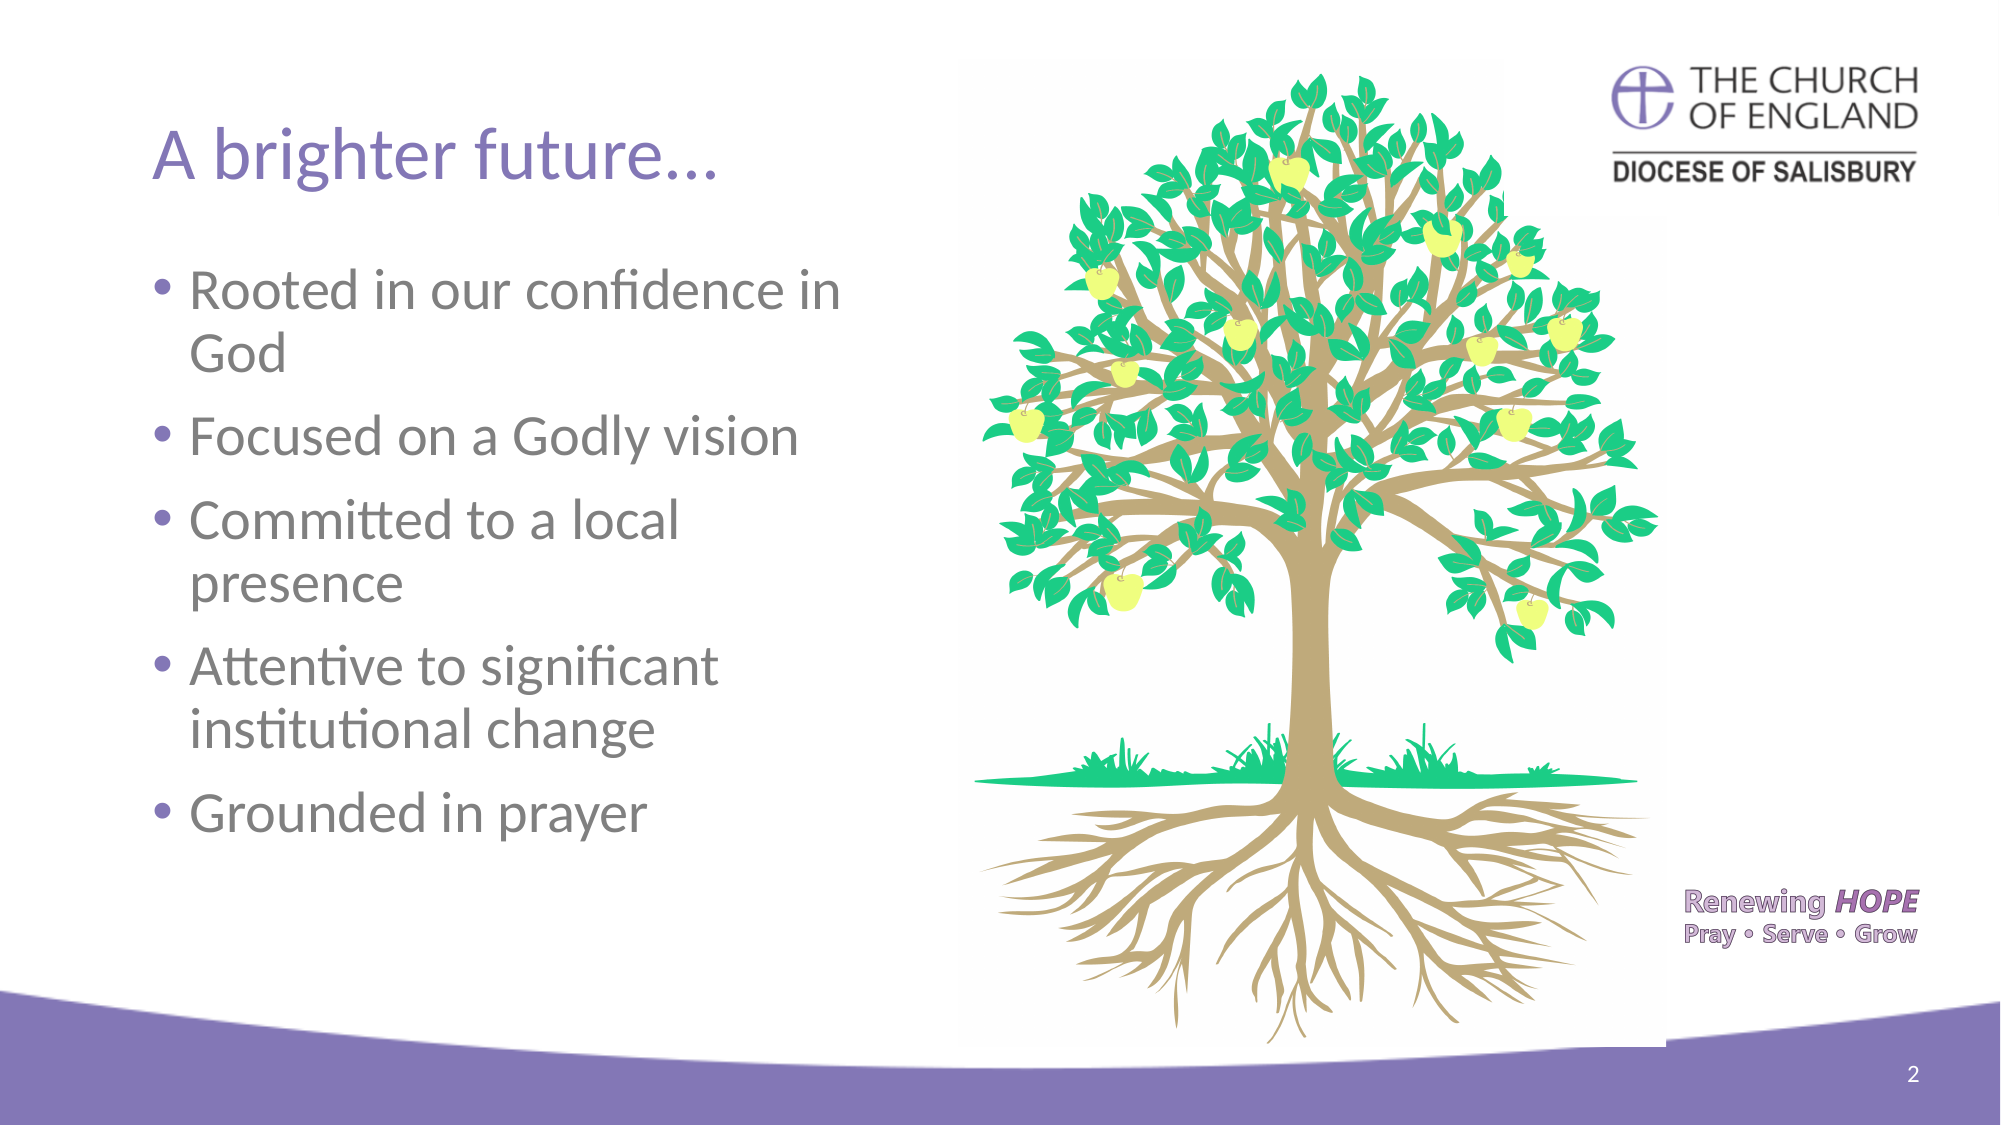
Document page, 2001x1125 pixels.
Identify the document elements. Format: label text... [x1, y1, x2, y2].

list Rooted in our confidence in God Focused on a Godly vision Committed to a local presence Attentive to significant institutional change Grounded in prayer [137, 251, 895, 1051]
picture [0, 0, 2001, 1125]
title A brighter future... [137, 59, 958, 252]
slide_number 2 [1412, 1042, 1935, 1103]
